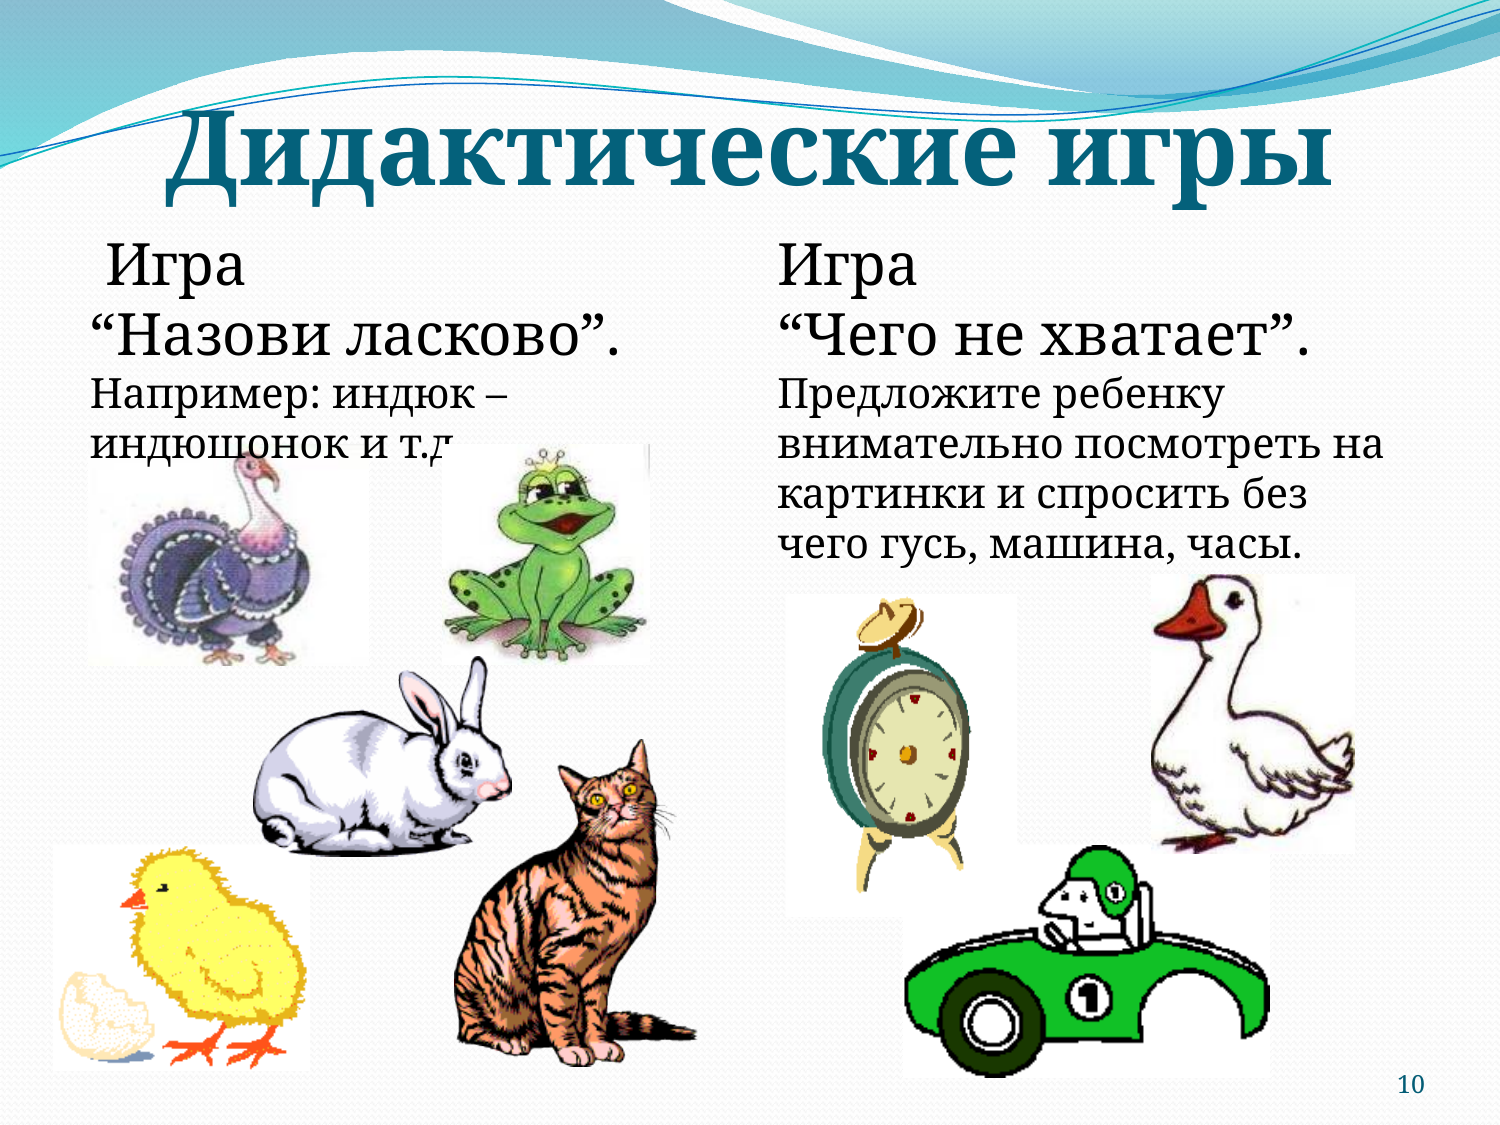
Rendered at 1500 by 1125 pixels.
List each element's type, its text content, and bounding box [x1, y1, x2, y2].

list Игра “Назови ласково”. Например: индюк – индюшонок и т.д. [75, 219, 738, 1059]
picture [903, 845, 1270, 1078]
picture [1151, 574, 1355, 854]
list Игра “Чего не хватает”. Предложите ребенку внимательно посмотреть на картинки и спросить без чего гусь, машина, часы. [762, 219, 1425, 1071]
slide_number 10 [1299, 1042, 1425, 1103]
title Дидактические игры [75, 19, 1425, 207]
picture [52, 845, 310, 1072]
picture [88, 444, 699, 1067]
picture [785, 594, 1018, 917]
